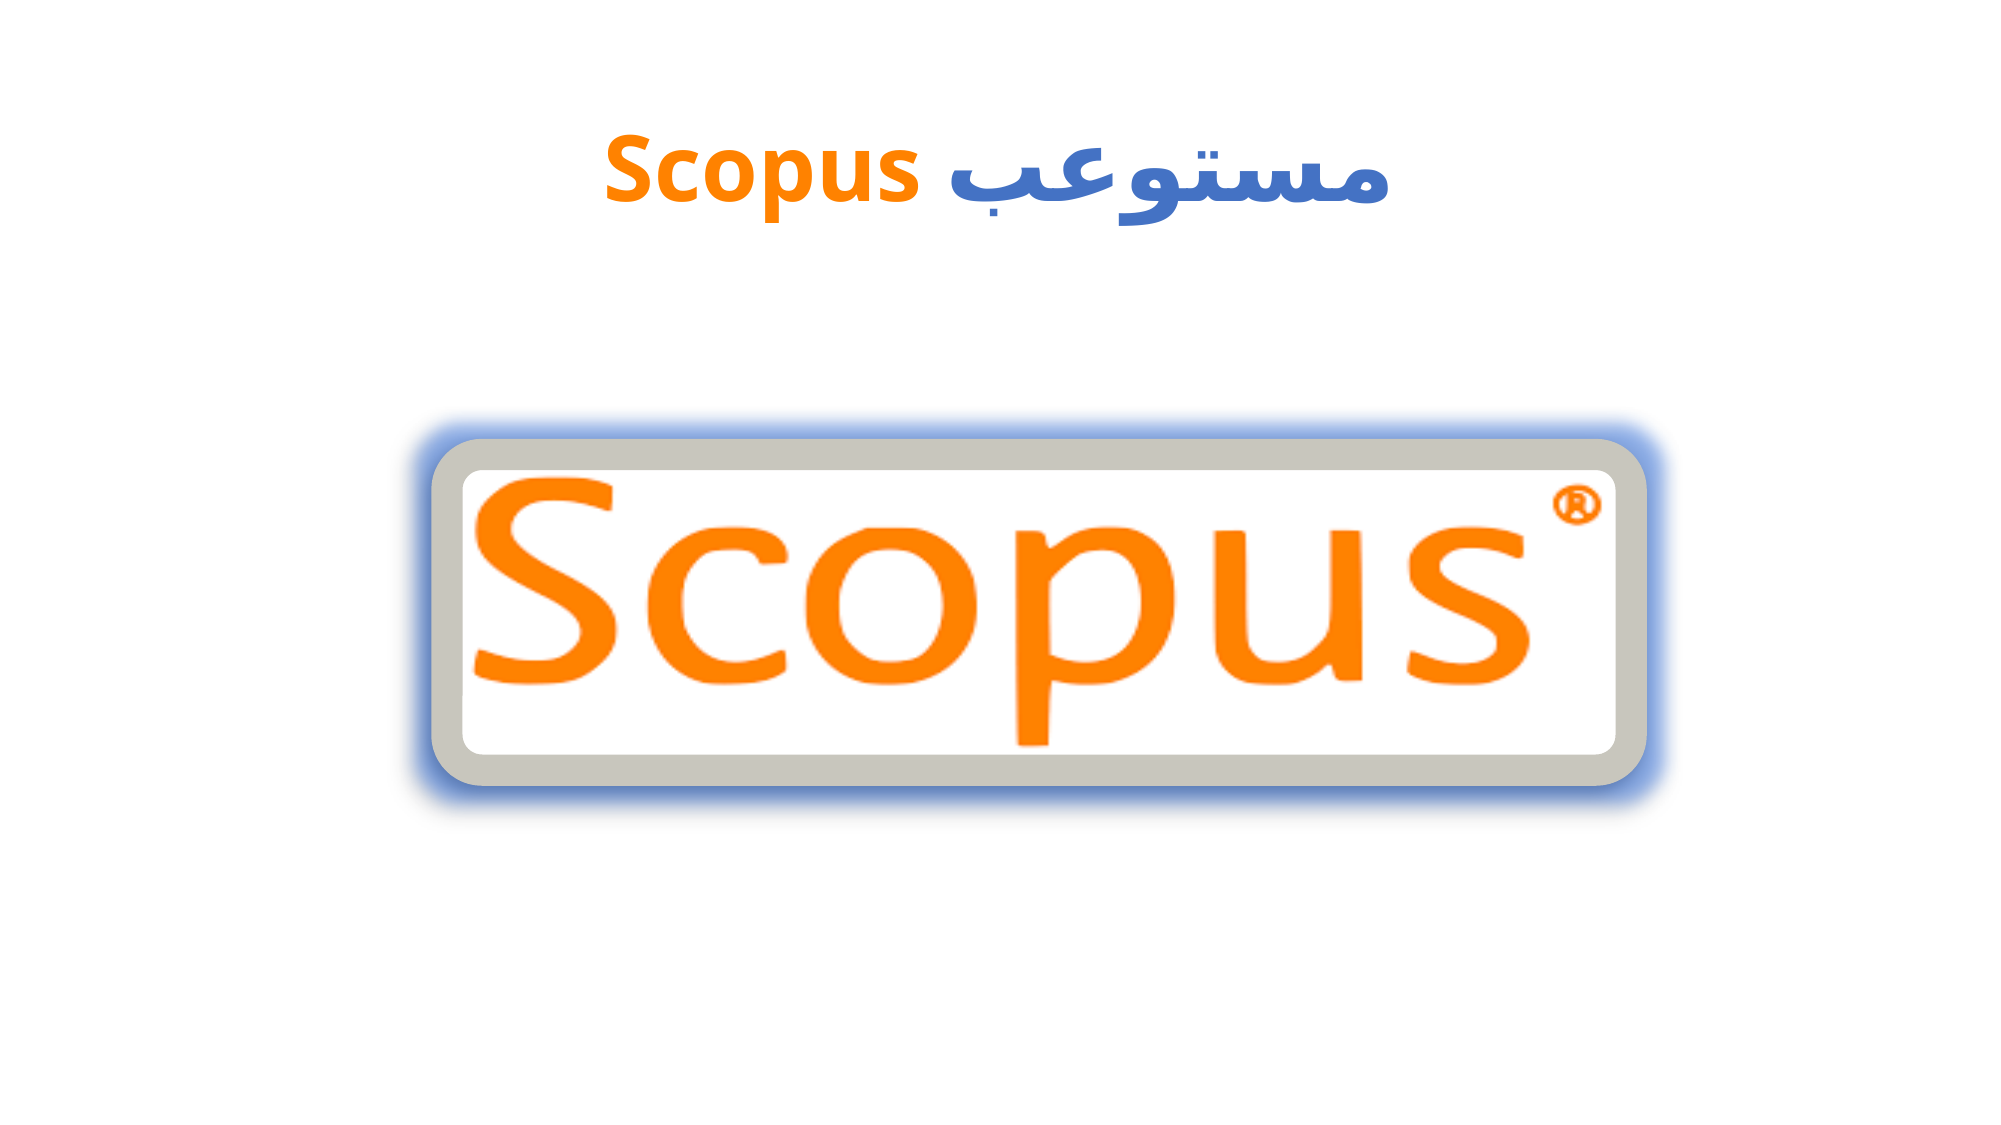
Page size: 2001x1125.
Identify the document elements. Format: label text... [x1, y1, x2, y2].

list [446, 454, 1632, 771]
title مستوعب Scopus [137, 59, 1863, 278]
